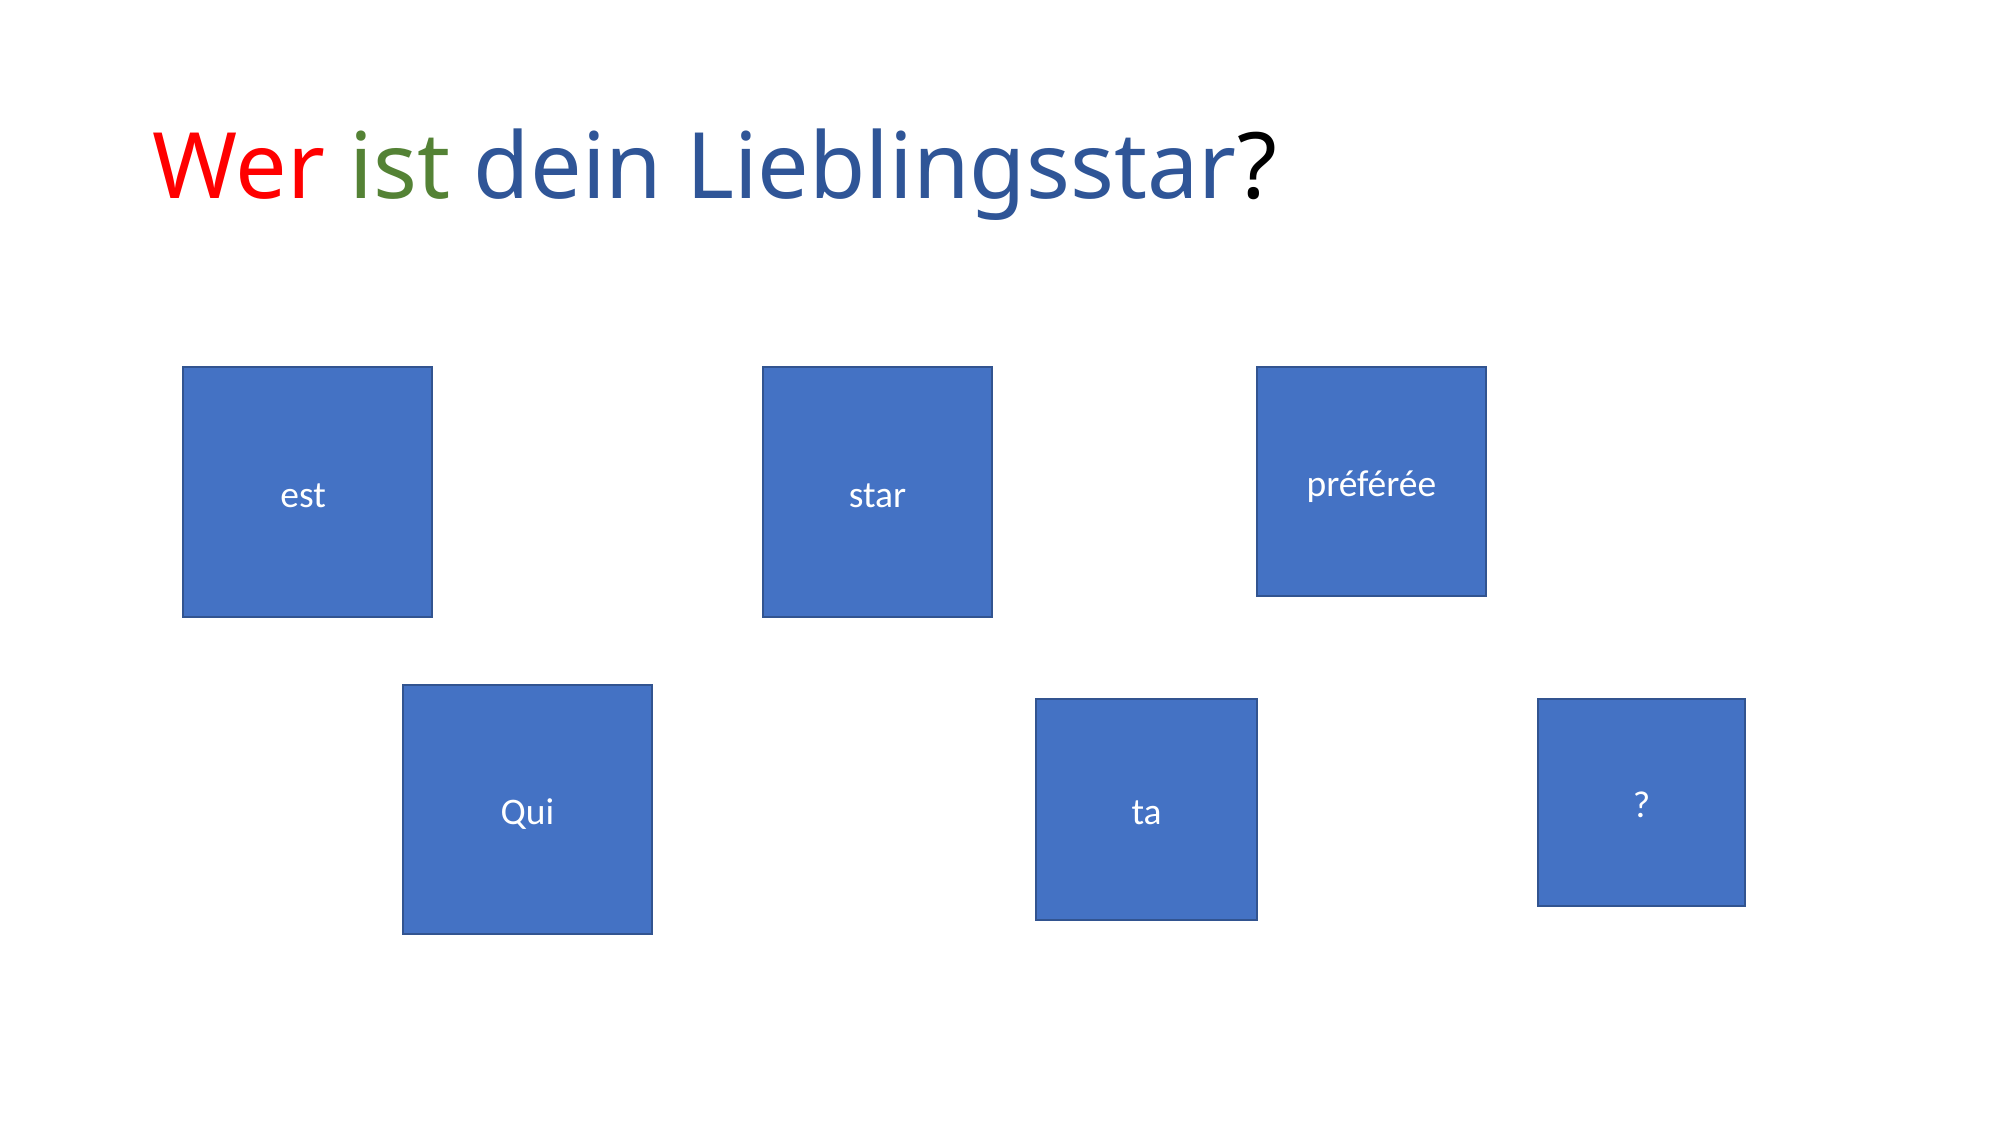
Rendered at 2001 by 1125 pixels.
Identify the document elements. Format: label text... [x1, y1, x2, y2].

text_box préférée [1256, 366, 1487, 597]
text_box star [762, 366, 993, 618]
title Wer ist dein Lieblingsstar? [137, 59, 1863, 278]
text_box ? [1537, 698, 1746, 907]
text_box Qui [402, 684, 653, 935]
text_box ta [1035, 698, 1258, 921]
text_box est [182, 366, 433, 618]
